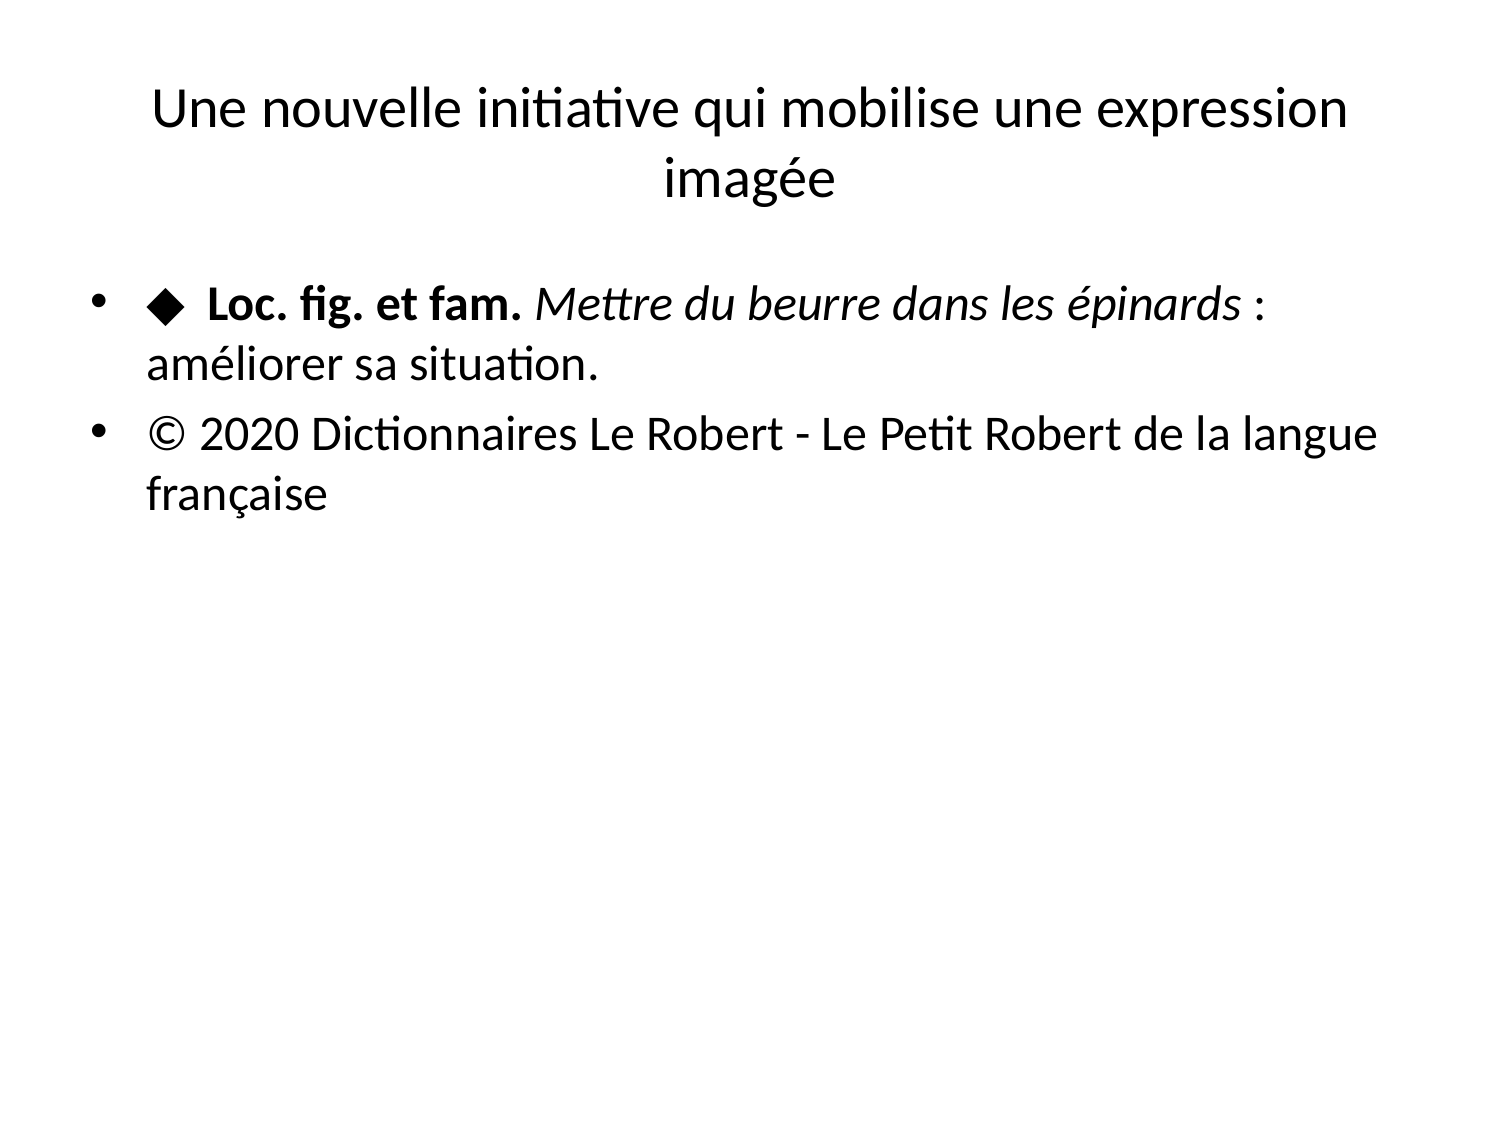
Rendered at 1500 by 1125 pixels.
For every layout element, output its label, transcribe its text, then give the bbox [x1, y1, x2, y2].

title Une nouvelle initiative qui mobilise une expression imagée [75, 45, 1425, 233]
list ◆ Loc. fig. et fam. Mettre du beurre dans les épinards : améliorer sa situation. © 2020 Dictionnaires Le Robert - Le Petit Robert de la langue française [75, 262, 1425, 1005]
